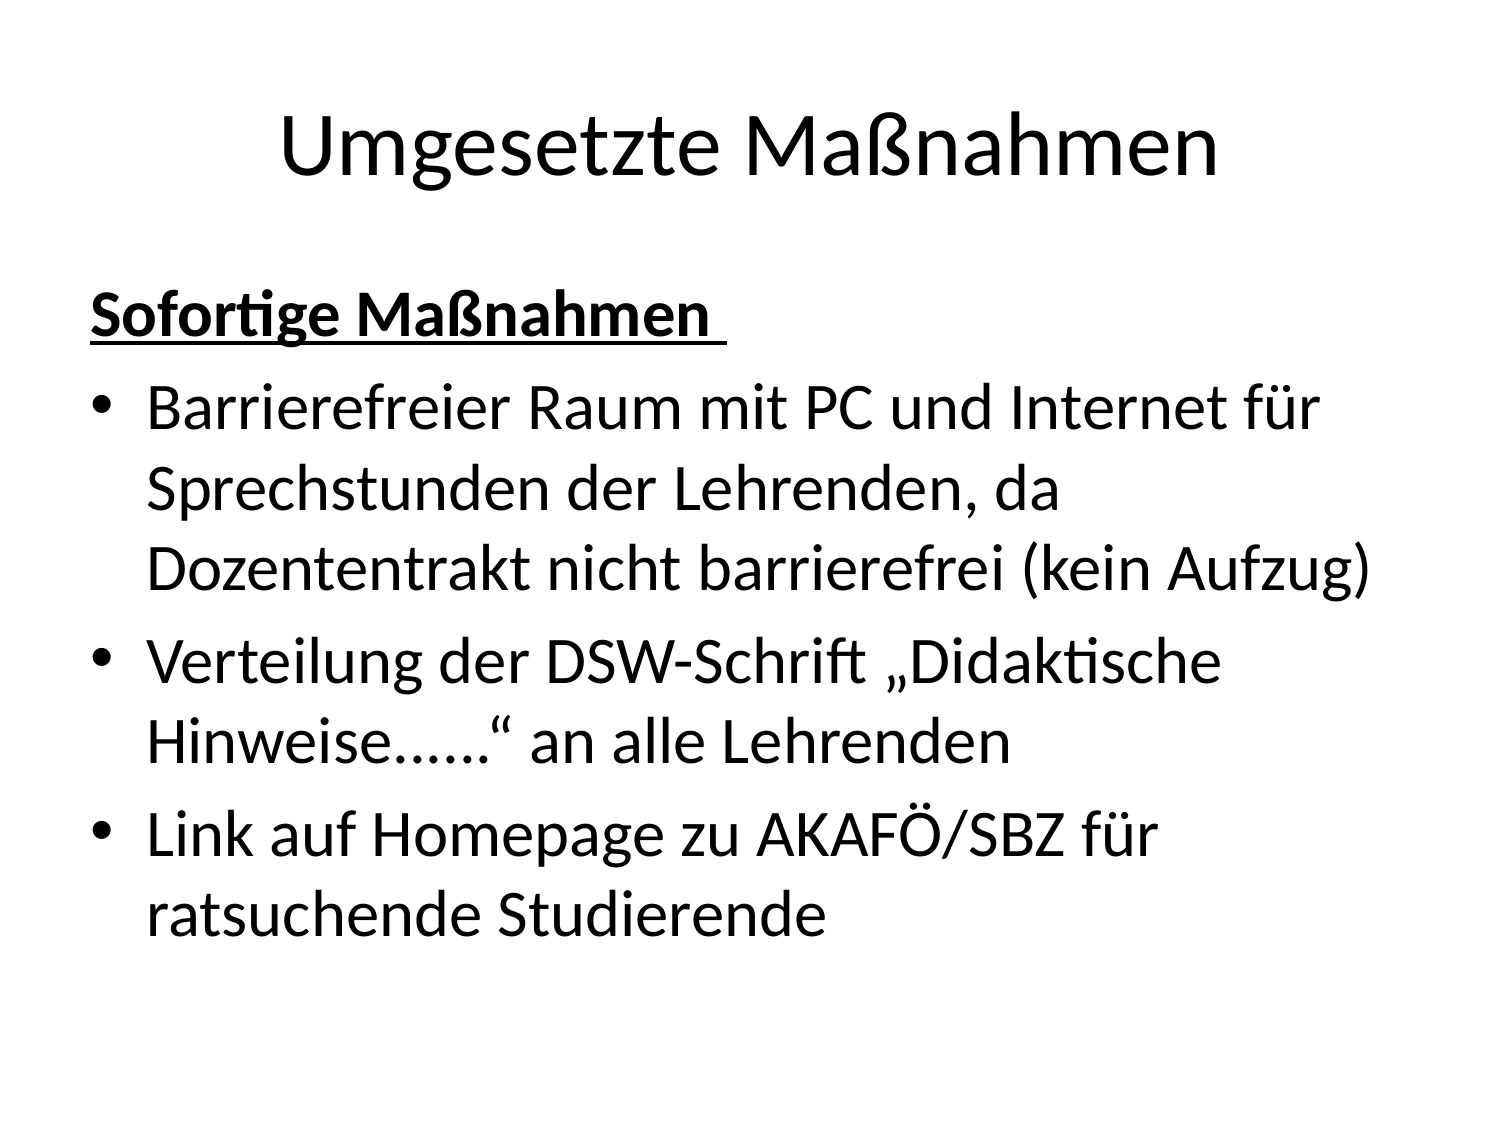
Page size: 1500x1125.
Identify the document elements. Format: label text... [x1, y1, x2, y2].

title Umgesetzte Maßnahmen [75, 45, 1425, 233]
list Sofortige Maßnahmen Barrierefreier Raum mit PC und Internet für Sprechstunden der Lehrenden, da Dozententrakt nicht barrierefrei (kein Aufzug) Verteilung der DSW-Schrift „Didaktische Hinweise......“ an alle Lehrenden Link auf Homepage zu AKAFÖ/SBZ für ratsuchende Studierende [75, 262, 1425, 1005]
